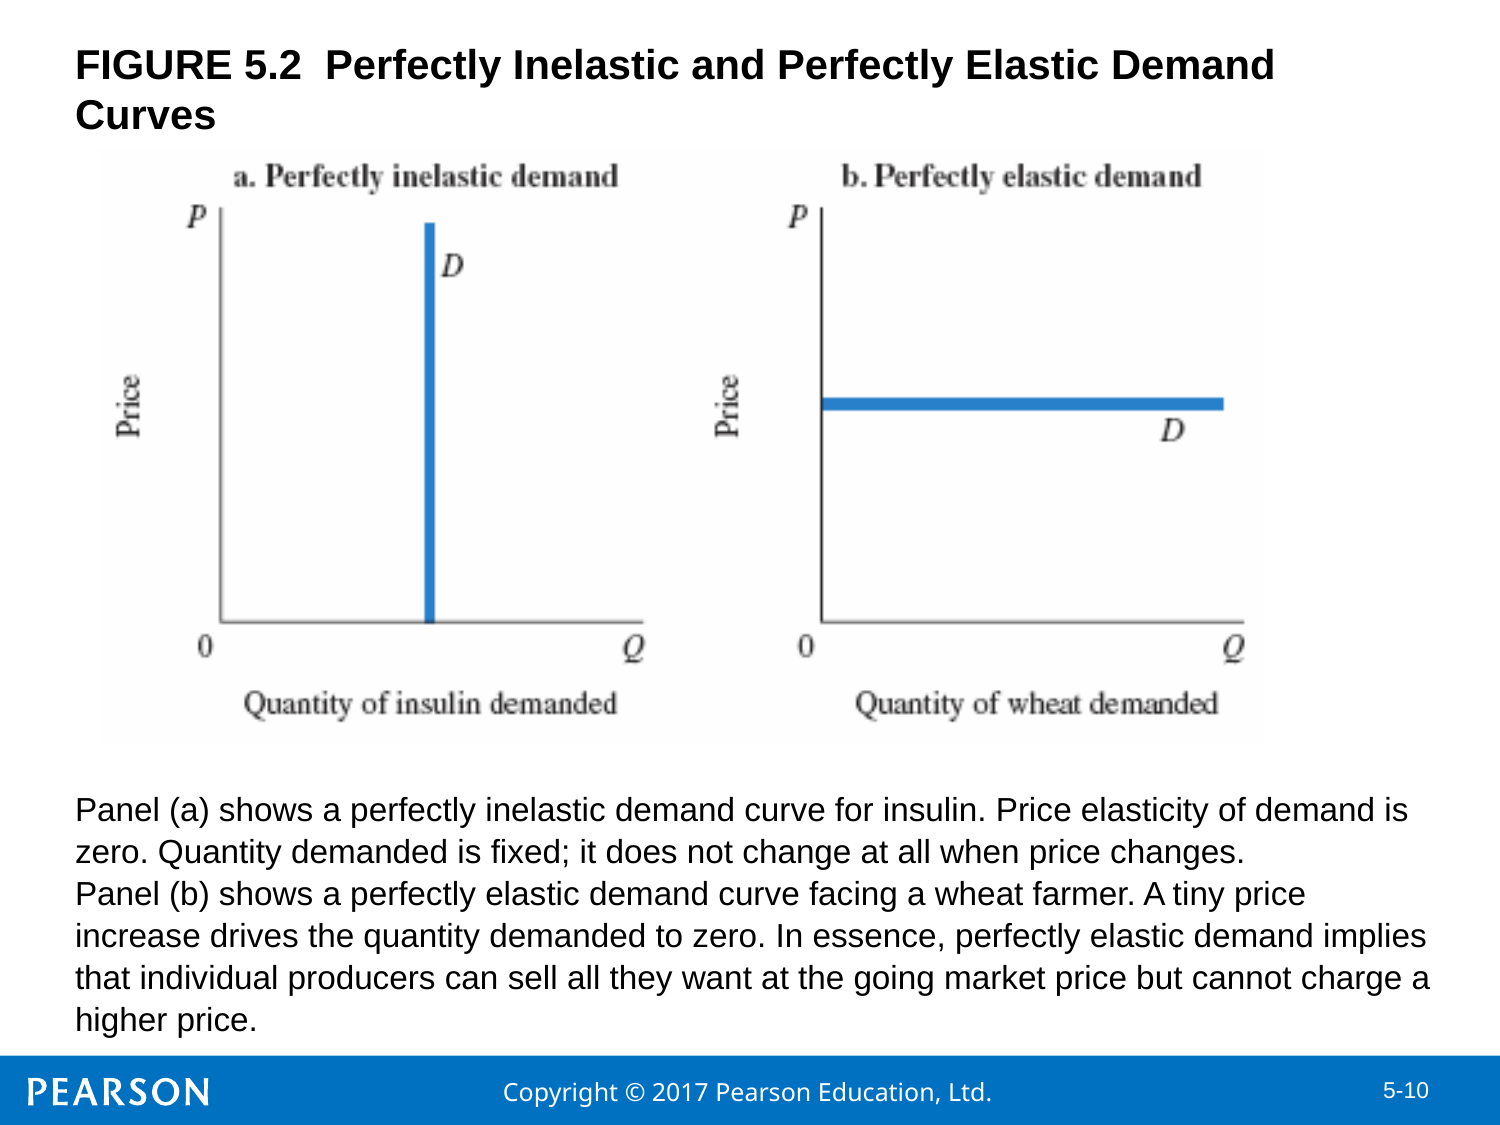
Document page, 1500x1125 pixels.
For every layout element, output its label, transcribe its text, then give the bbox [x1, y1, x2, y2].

title FIGURE 5.2 Perfectly Inelastic and Perfectly Elastic Demand Curves [75, 37, 1425, 213]
picture [99, 149, 1263, 743]
list Panel (a) shows a perfectly inelastic demand curve for insulin. Price elasticity of demand is zero. Quantity demanded is fixed; it does not change at all when price changes. Panel (b) shows a perfectly elastic demand curve facing a wheat farmer. A tiny price increase drives the quantity demanded to zero. In essence, perfectly elastic demand implies that individual producers can sell all they want at the going market price but cannot charge a higher price. [75, 774, 1438, 1038]
